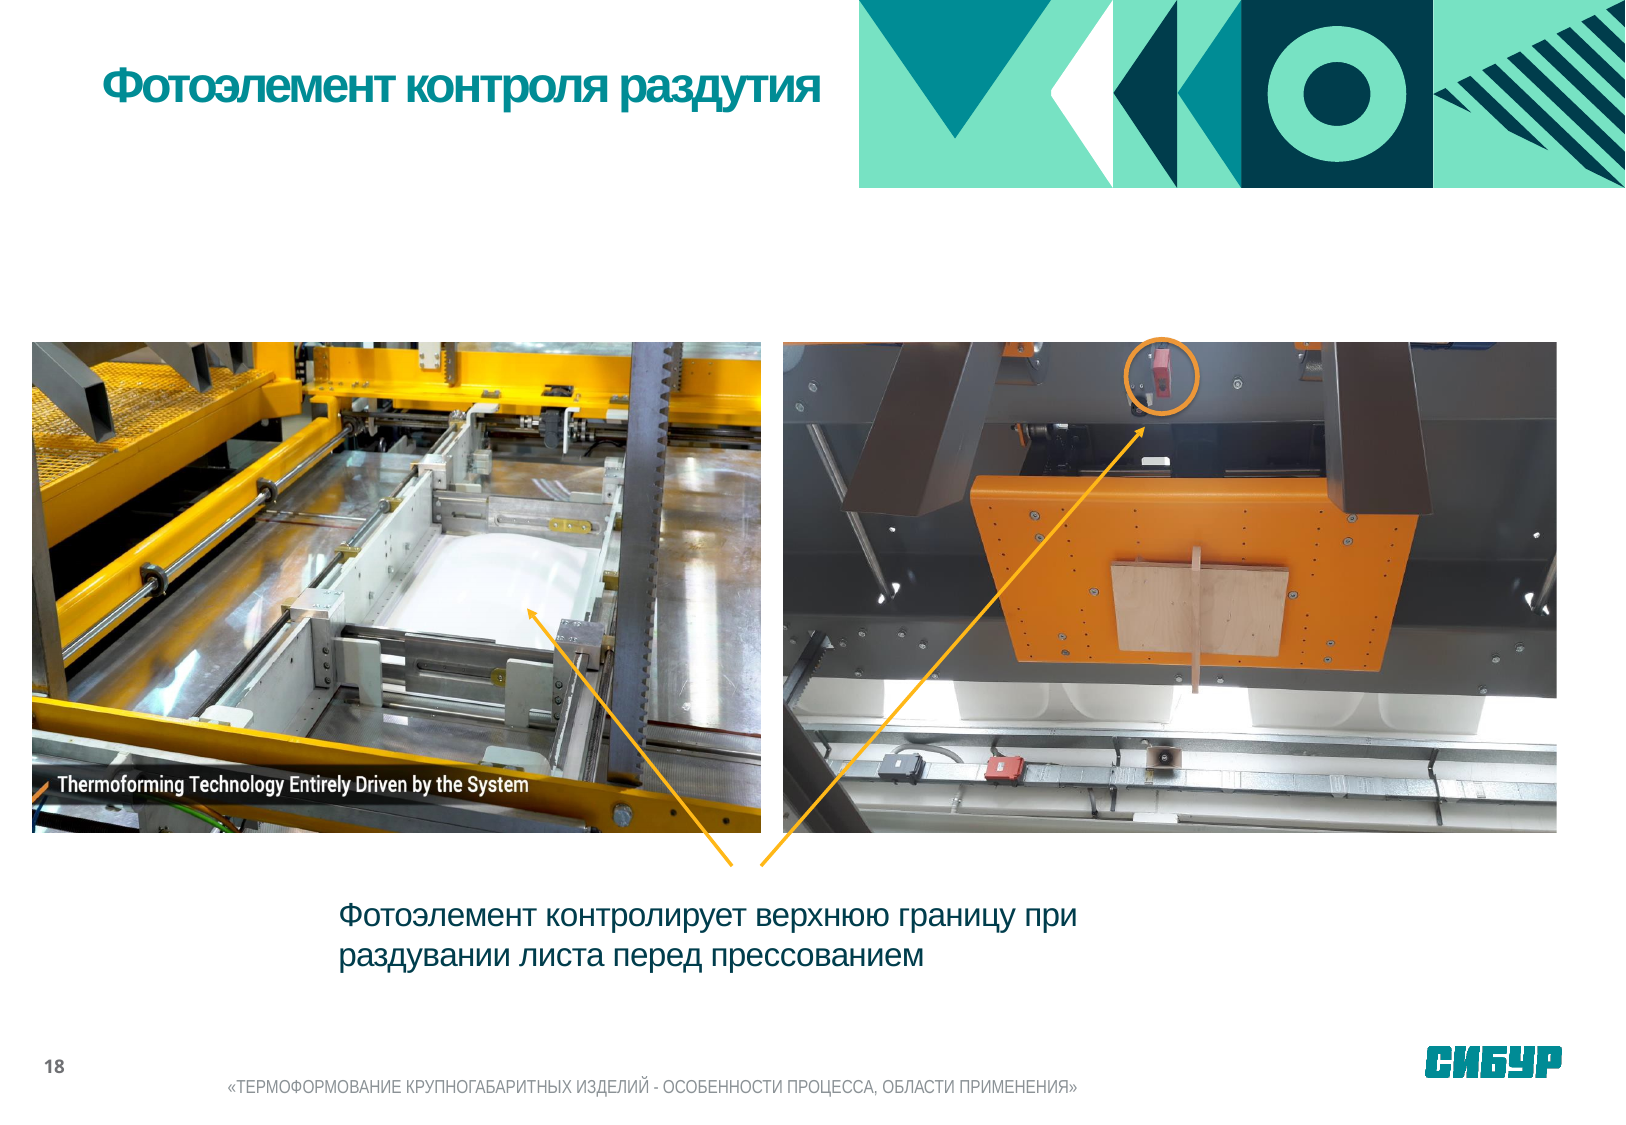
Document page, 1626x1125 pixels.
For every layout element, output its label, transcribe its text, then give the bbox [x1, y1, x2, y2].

footer «ТЕРМОФОРМОВАНИЕ КРУПНОГАБАРИТНЫХ ИЗДЕЛИЙ - ОСОБЕННОСТИ ПРОЦЕССА, ОБЛАСТИ ПРИМЕНЕНИЯ» [95, 1047, 1209, 1125]
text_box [858, 0, 1625, 189]
text_box Фотоэлемент контролирует верхнюю границу при раздувании листа перед прессованием [336, 891, 1198, 973]
slide_number 18 [43, 1047, 95, 1089]
text_box Фотоэлемент контроля раздутия [100, 50, 858, 113]
text_box [527, 608, 734, 868]
text_box [1118, 334, 1205, 424]
text_box [783, 342, 1557, 833]
text_box [1126, 339, 1198, 414]
text_box [759, 426, 1145, 868]
picture [1425, 1046, 1562, 1078]
text_box [32, 342, 761, 833]
